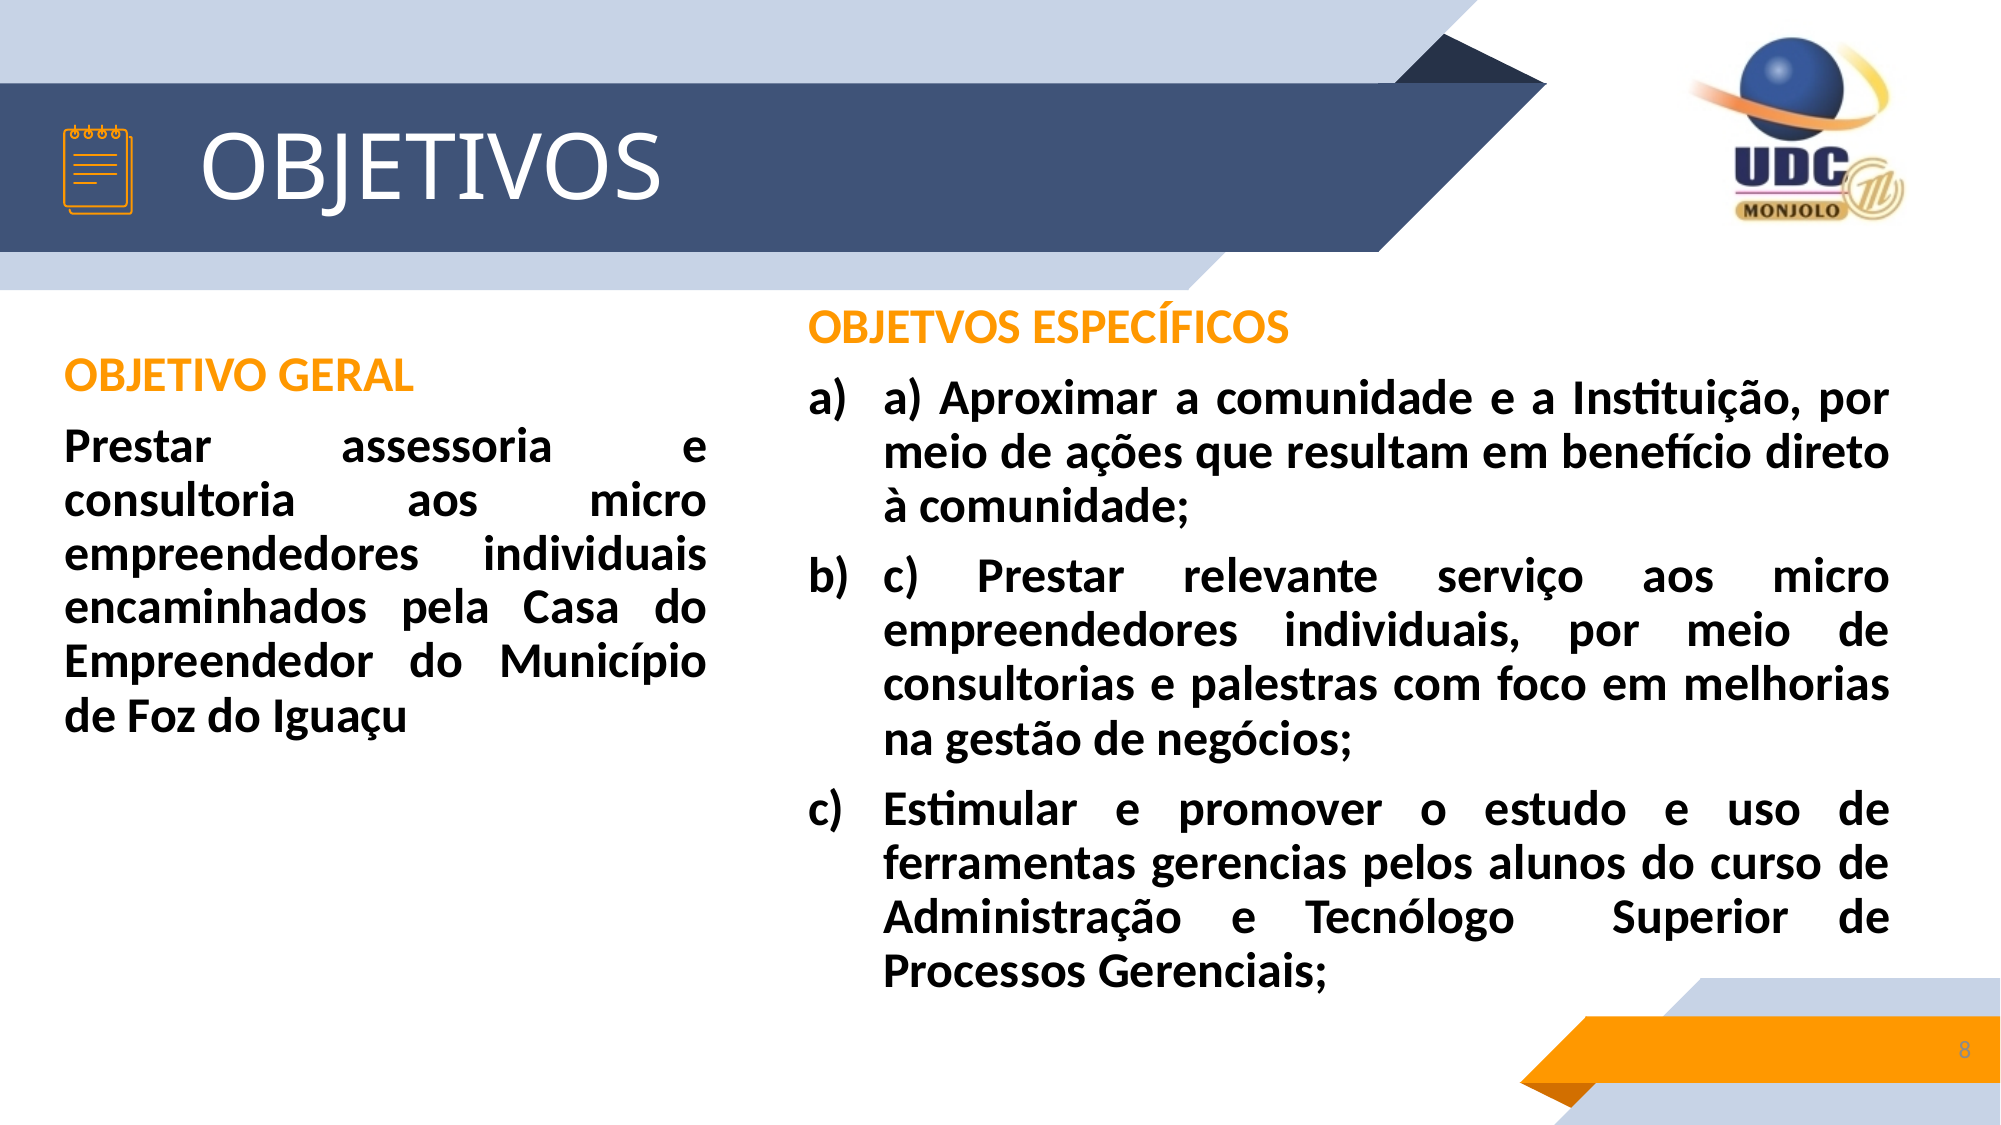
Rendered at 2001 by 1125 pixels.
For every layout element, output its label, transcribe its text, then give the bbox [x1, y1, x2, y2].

list OBJETIVO GERAL Prestar assessoria e consultoria aos micro empreendedores individuais encaminhados pela Casa do Empreendedor do Município de Foz do Iguaçu [44, 328, 729, 863]
list OBJETVOS ESPECÍFICOS a) Aproximar a comunidade e a Instituição, por meio de ações que resultam em benefício direto à comunidade; c) Prestar relevante serviço aos micro empreendedores individuais, por meio de consultorias e palestras com foco em melhorias na gestão de negócios; Estimular e promover o estudo e uso de ferramentas gerencias pelos alunos do curso de Administração e Tecnólogo Superior de Processos Gerenciais; [788, 280, 1912, 1102]
slide_number 8 [1666, 1014, 1992, 1084]
title OBJETIVOS [178, 85, 1329, 254]
picture [1677, 19, 1917, 240]
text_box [64, 125, 132, 214]
